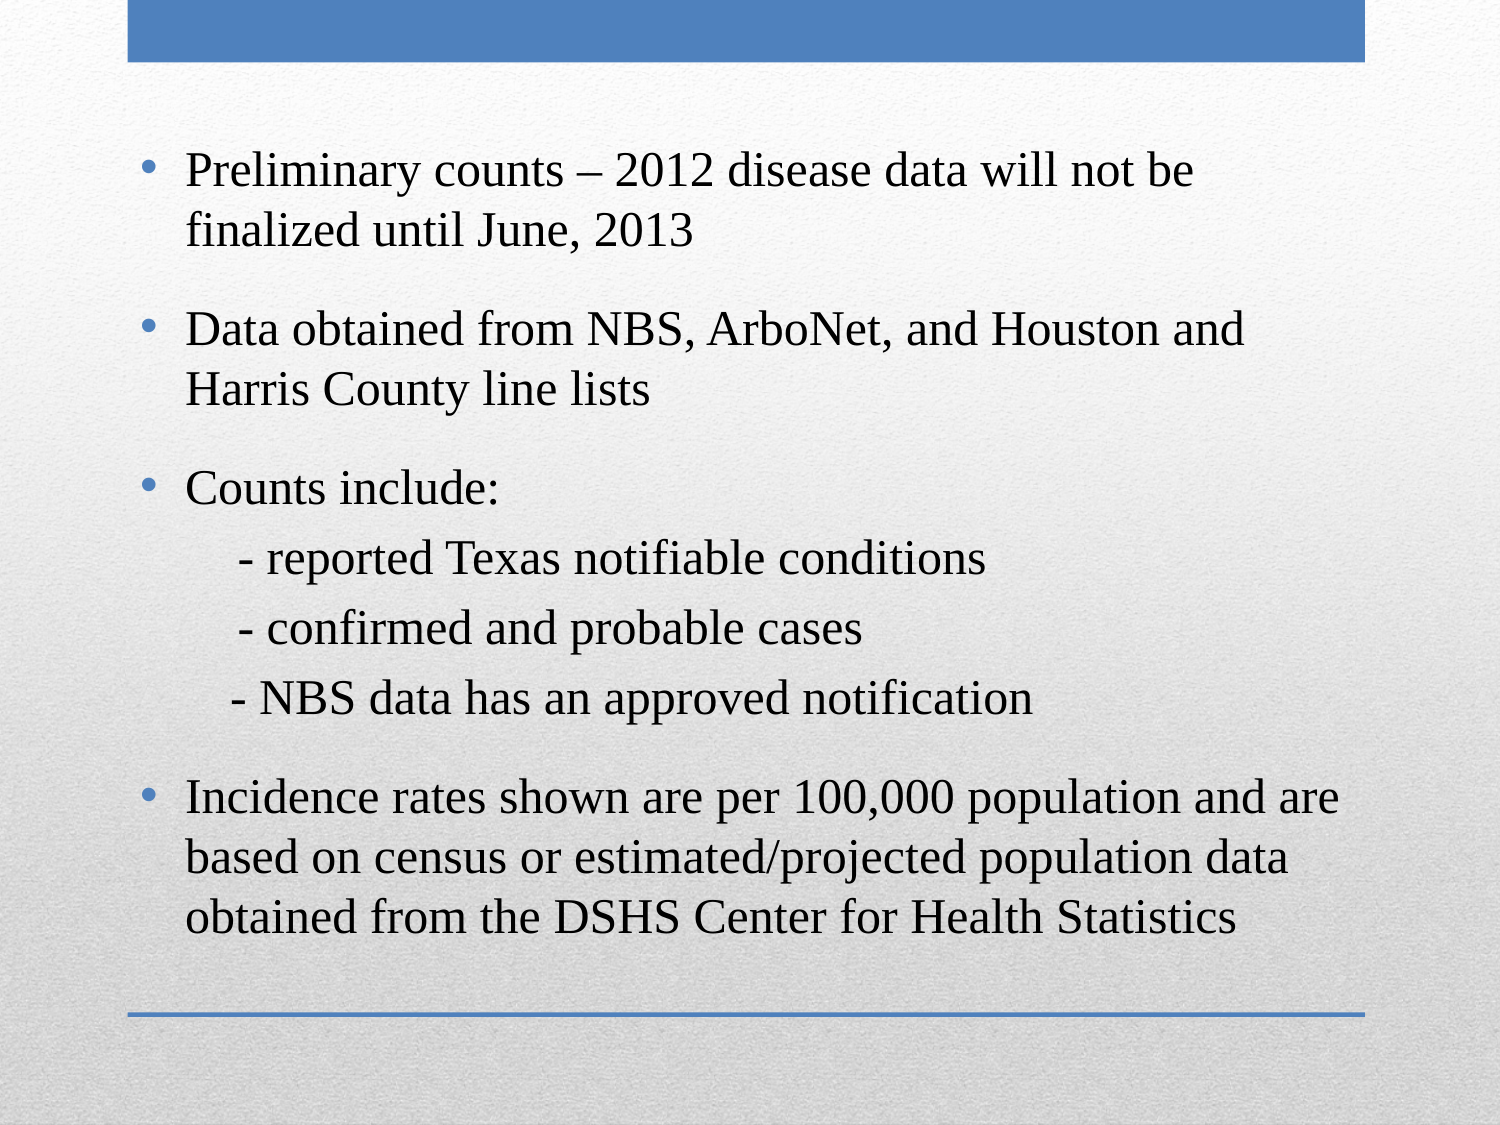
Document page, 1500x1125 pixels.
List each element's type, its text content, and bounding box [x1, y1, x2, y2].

list Preliminary counts – 2012 disease data will not be finalized until June, 2013 Data obtained from NBS, ArboNet, and Houston and Harris County line lists Counts include: - reported Texas notifiable conditions - confirmed and probable cases - NBS data has an approved notification Incidence rates shown are per 100,000 population and are based on census or estimated/projected population data obtained from the DSHS Center for Health Statistics [125, 249, 1363, 900]
